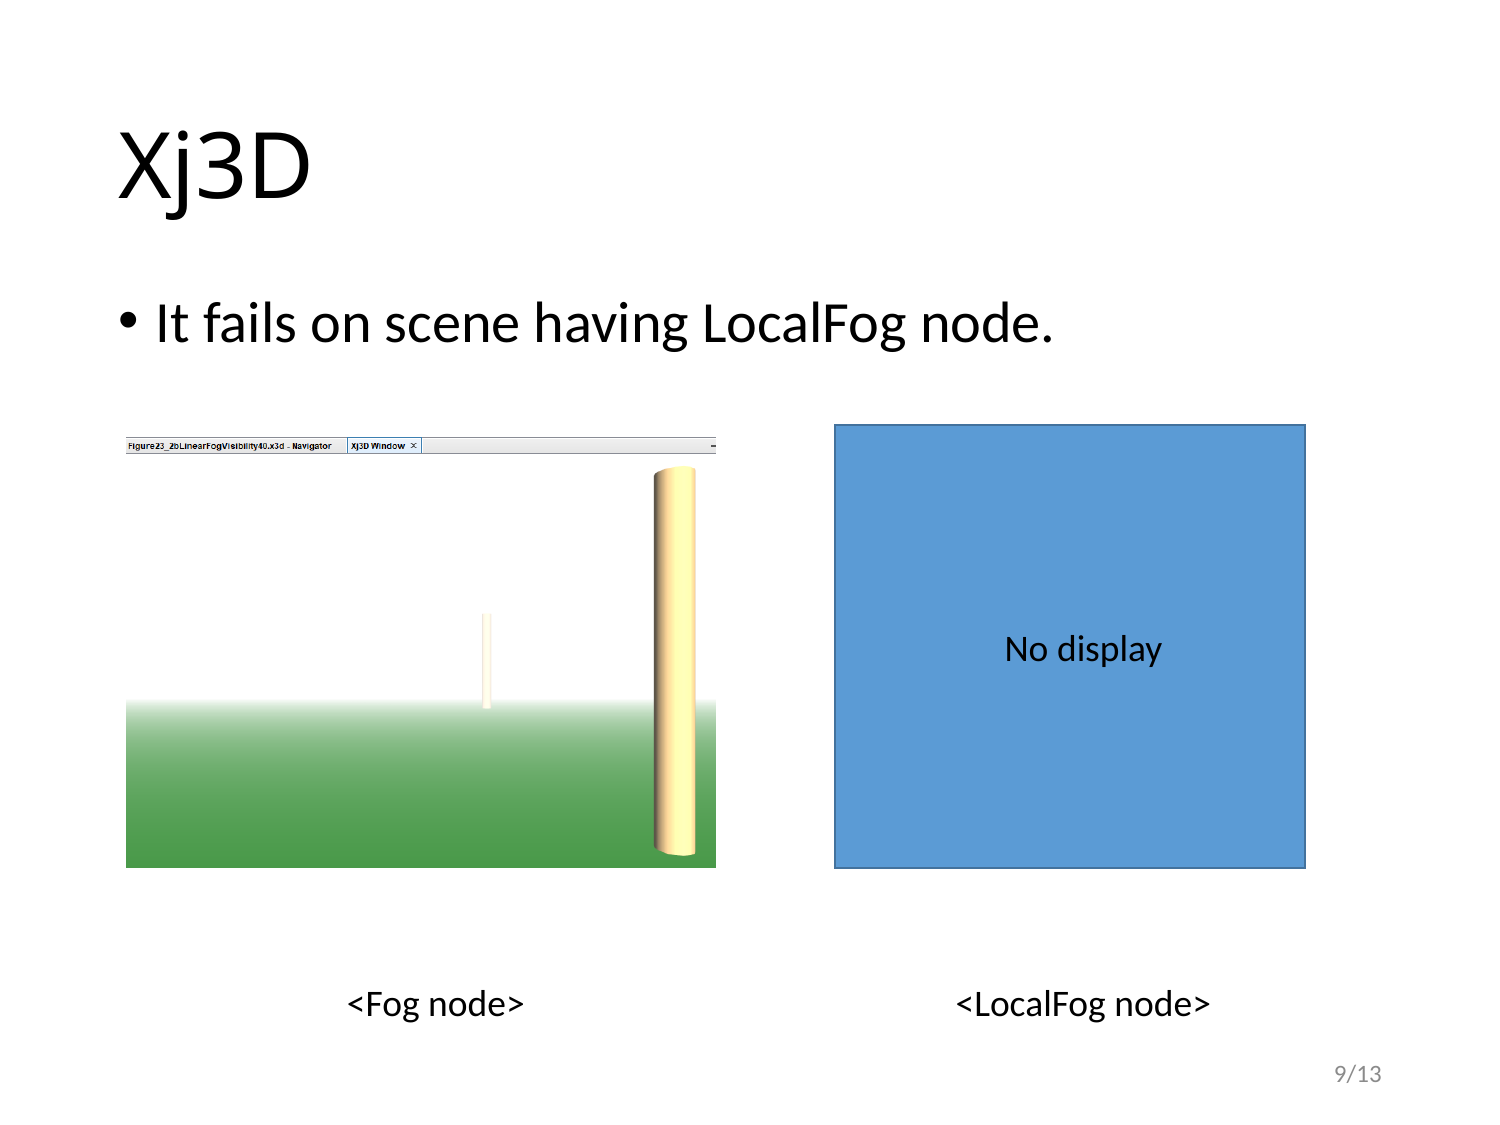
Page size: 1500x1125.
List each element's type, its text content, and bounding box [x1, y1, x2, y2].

text_box No display [989, 616, 1178, 677]
slide_number 9/13 [1059, 1042, 1397, 1103]
text_box <Fog node> [332, 971, 541, 1032]
list It fails on scene having LocalFog node. [103, 284, 1397, 469]
text_box <LocalFog node> [940, 971, 1227, 1032]
picture [126, 437, 716, 868]
title Xj3D [103, 59, 1397, 278]
text_box [834, 469, 1306, 869]
